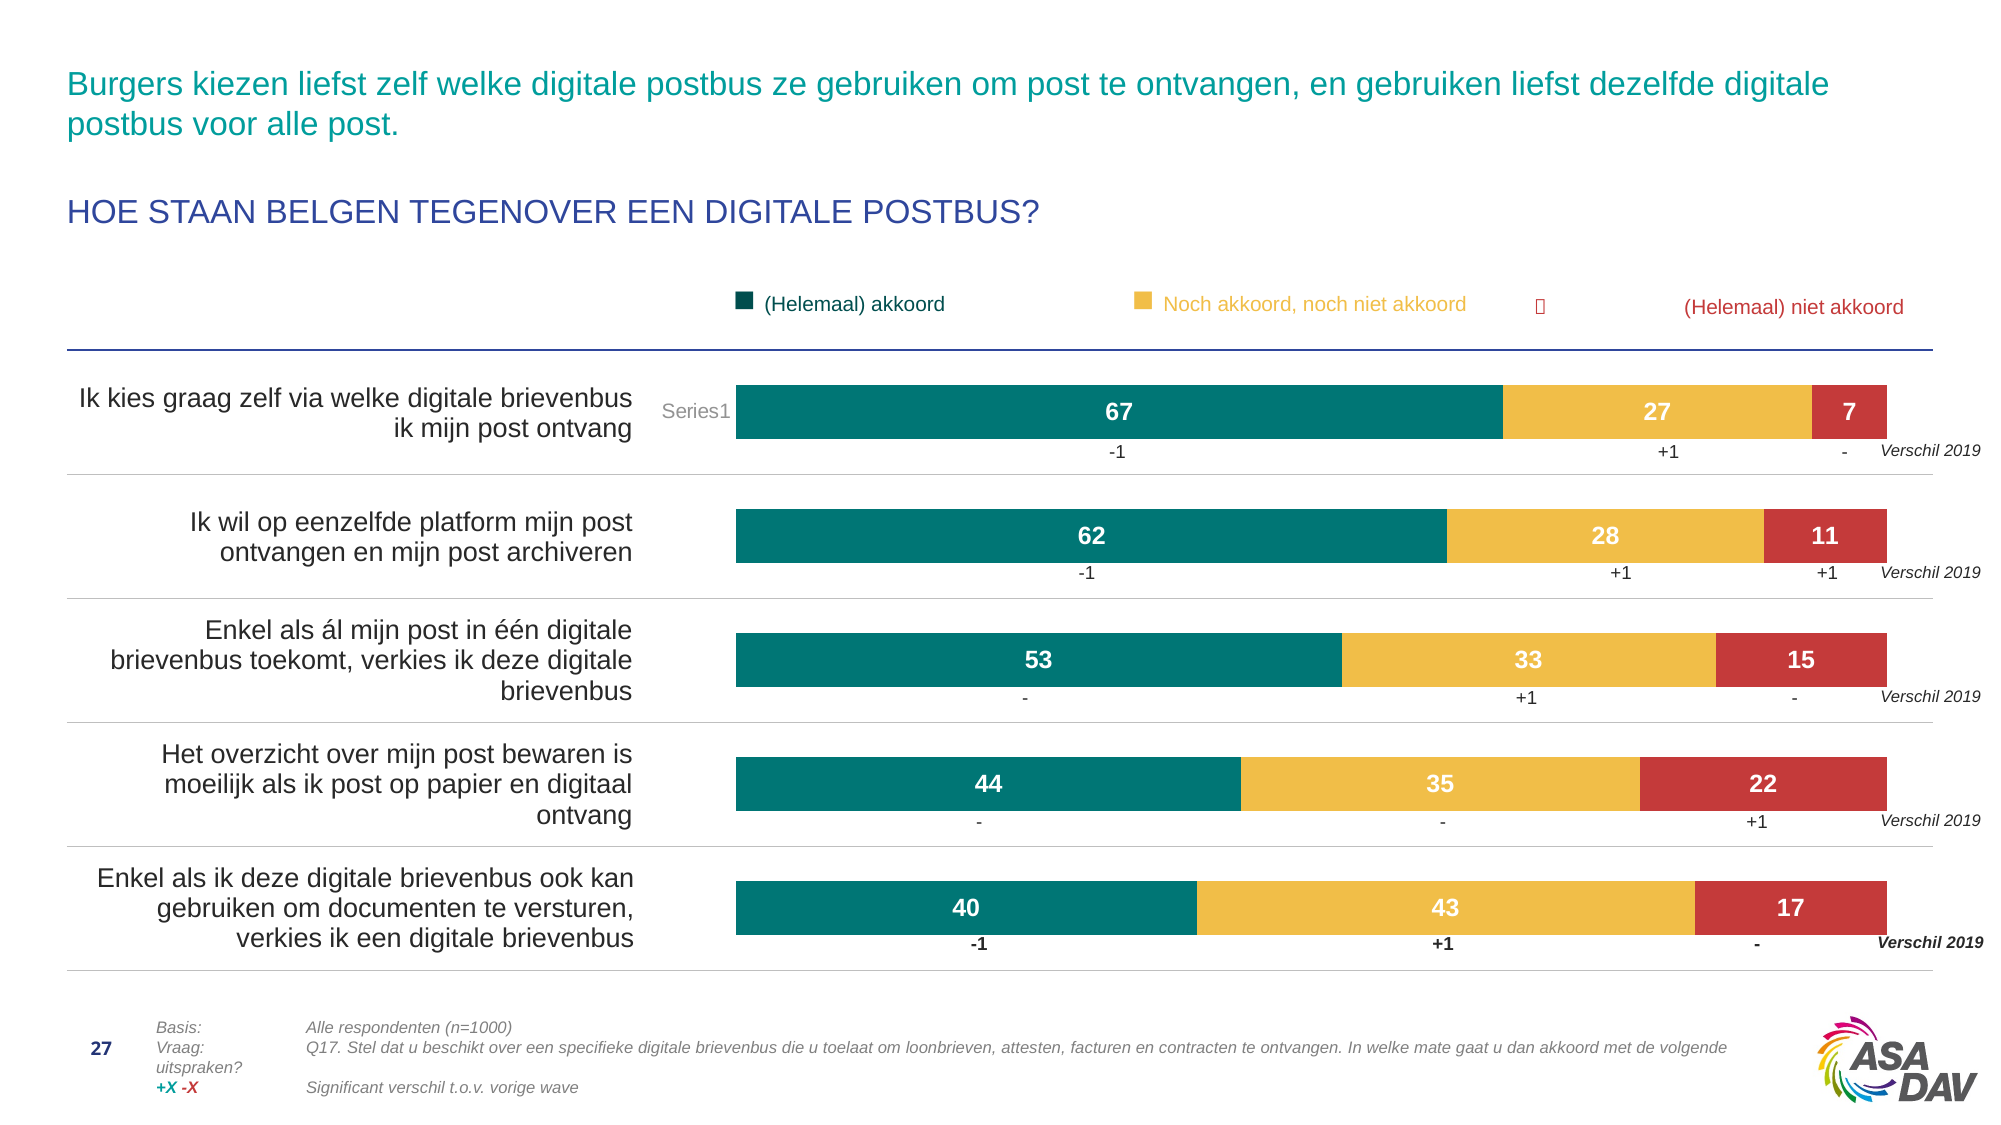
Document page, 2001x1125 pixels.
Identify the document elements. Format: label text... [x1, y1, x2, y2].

table_header Verschil 2019 [1933, 563, 1987, 596]
list Burgers kiezen liefst zelf welke digitale postbus ze gebruiken om post te ontvangen, en gebruiken liefst dezelfde digitale postbus voor alle post. [66, 61, 1933, 180]
table_header Verschil 2019 [1933, 441, 1987, 474]
table_header Verschil 2019 [1933, 687, 1987, 720]
table_cell Enkel als ál mijn post in één digitale brievenbus toekomt, verkies ik deze digitale brievenbus [67, 599, 633, 722]
table_header Verschil 2019 [1933, 933, 1987, 966]
list Basis: Alle respondenten (n=1000) Vraag: Q17. Stel dat u beschikt over een specifieke digitale brievenbus die u toelaat om loonbrieven, attesten, facturen en contracten te ontvangen. In welke mate gaat u dan akkoord met de volgende uitspraken? +X -X Significant verschil t.o.v. vorige wave [155, 1017, 1810, 1078]
picture [1812, 1009, 1984, 1110]
slide_number 27 [66, 1017, 135, 1083]
title HOE STAAN BELGEN TEGENOVER een digitale postbus? [66, 180, 1933, 244]
table_cell Het overzicht over mijn post bewaren is moeilijk als ik post op papier en digitaal ontvang [67, 723, 633, 846]
table_cell Ik wil op eenzelfde platform mijn post ontvangen en mijn post archiveren [67, 475, 633, 598]
table_header Noch akkoord, noch niet akkoord [1134, 292, 1534, 349]
table_header Ik kies graag zelf via welke digitale brievenbus ik mijn post ontvang [67, 351, 633, 474]
chart [633, 349, 1933, 971]
table_header Verschil 2019 [1933, 812, 1987, 844]
table_header  (Helemaal) niet akkoord [1534, 292, 1933, 349]
table_header (Helemaal) akkoord [735, 292, 1135, 349]
table_cell Enkel als ik deze digitale brievenbus ook kan gebruiken om documenten te versturen, verkies ik een digitale brievenbus [67, 847, 633, 970]
